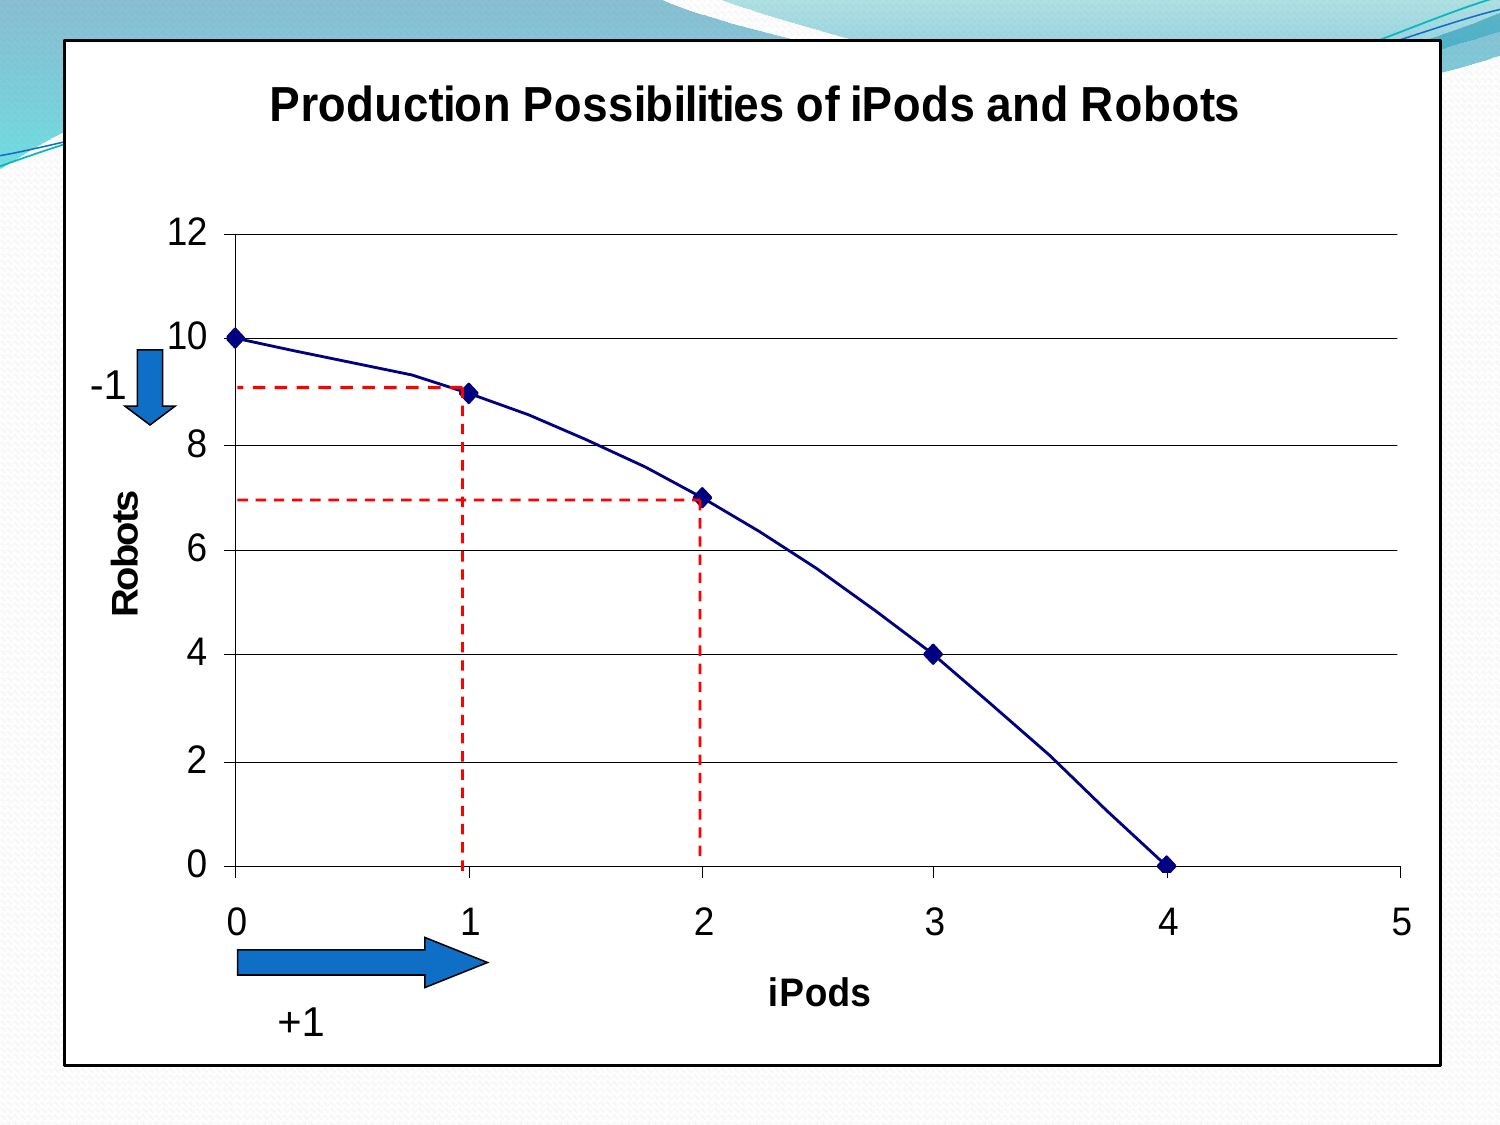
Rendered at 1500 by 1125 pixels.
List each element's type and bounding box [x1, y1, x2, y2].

list [49, 24, 1458, 1082]
